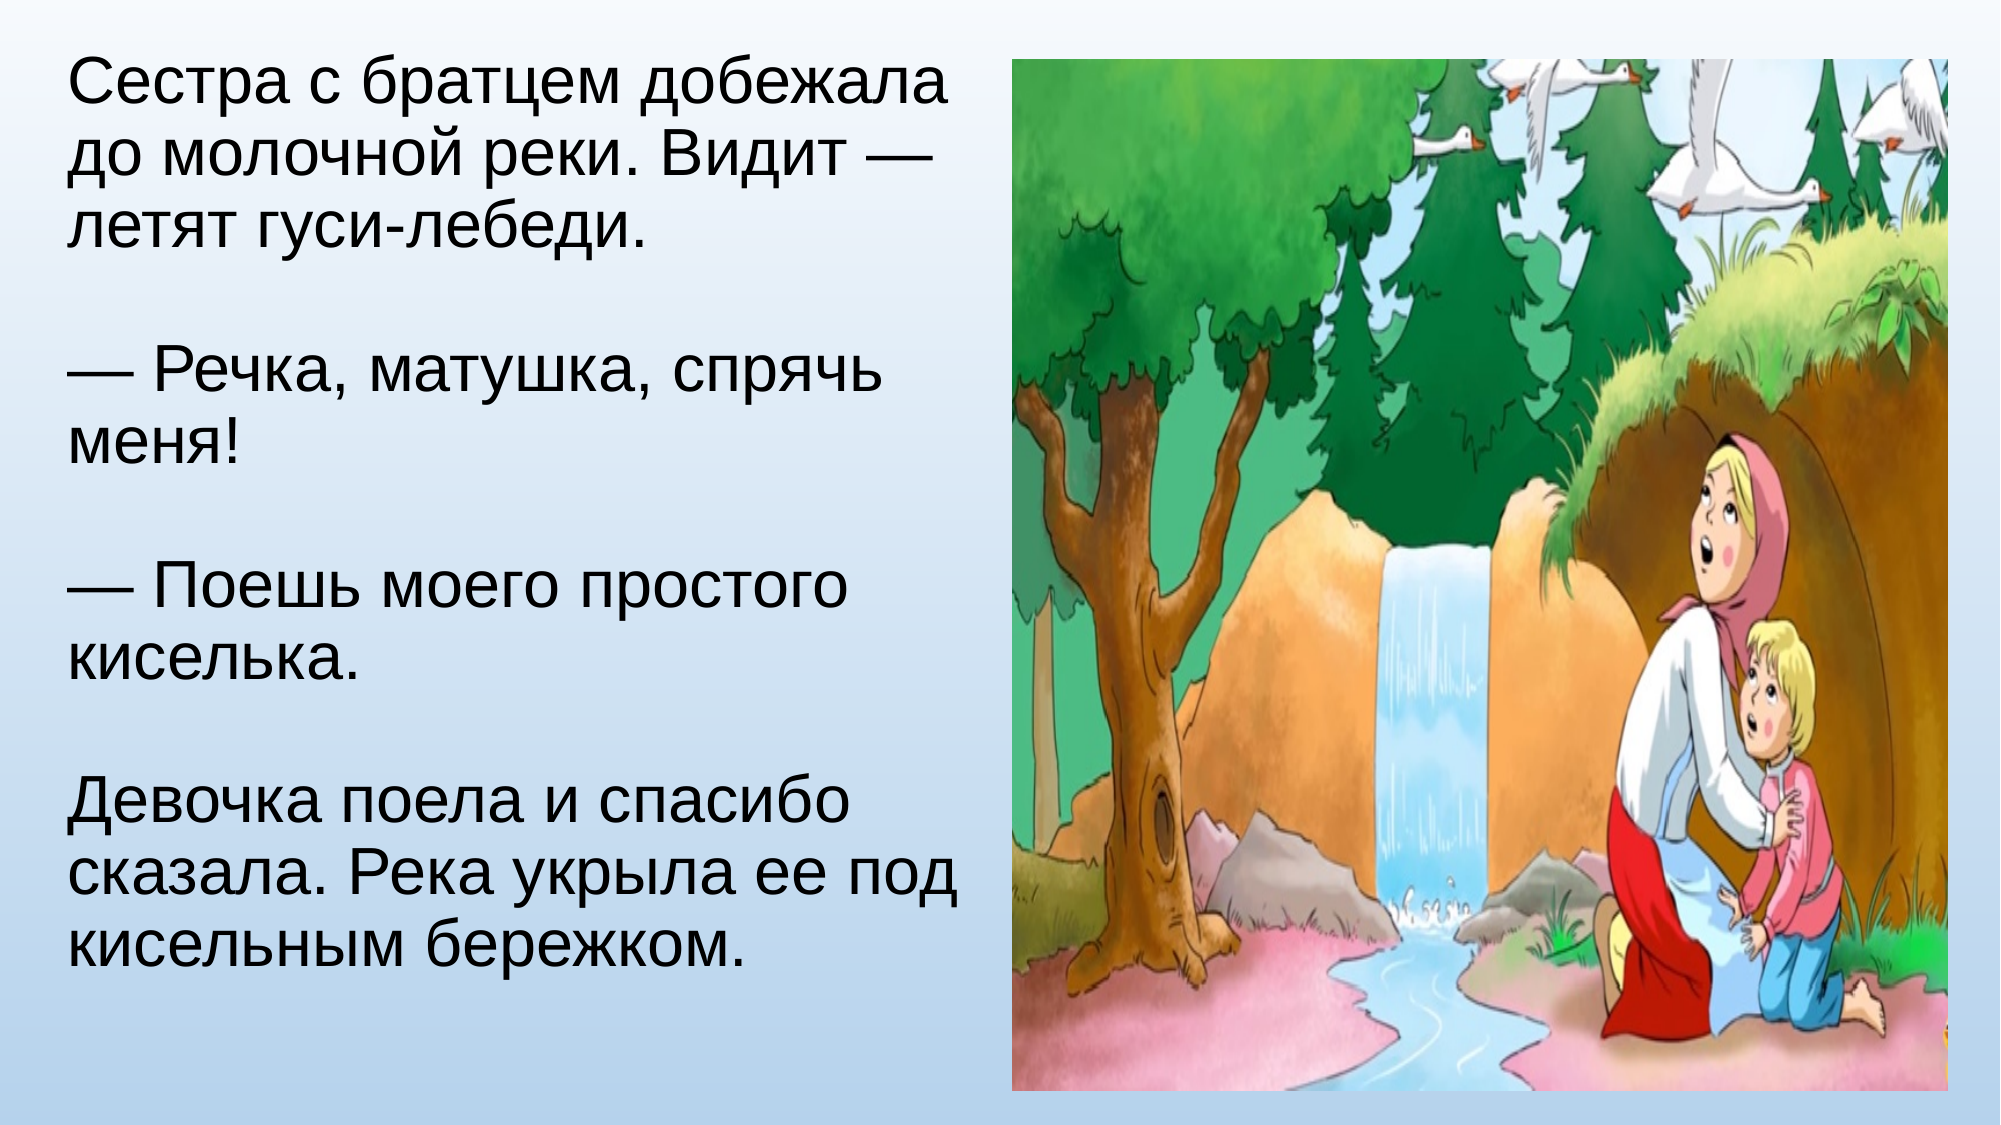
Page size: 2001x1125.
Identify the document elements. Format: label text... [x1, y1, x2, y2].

list Сестра с братцем добежала до молочной реки. Видит — летят гуси-лебеди. — Речка, матушка, спрячь меня! — Поешь моего простого киселька. Девочка поела и спасибо сказала. Река укрыла ее под кисельным бережком. [52, 38, 988, 1014]
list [1012, 59, 1948, 1091]
